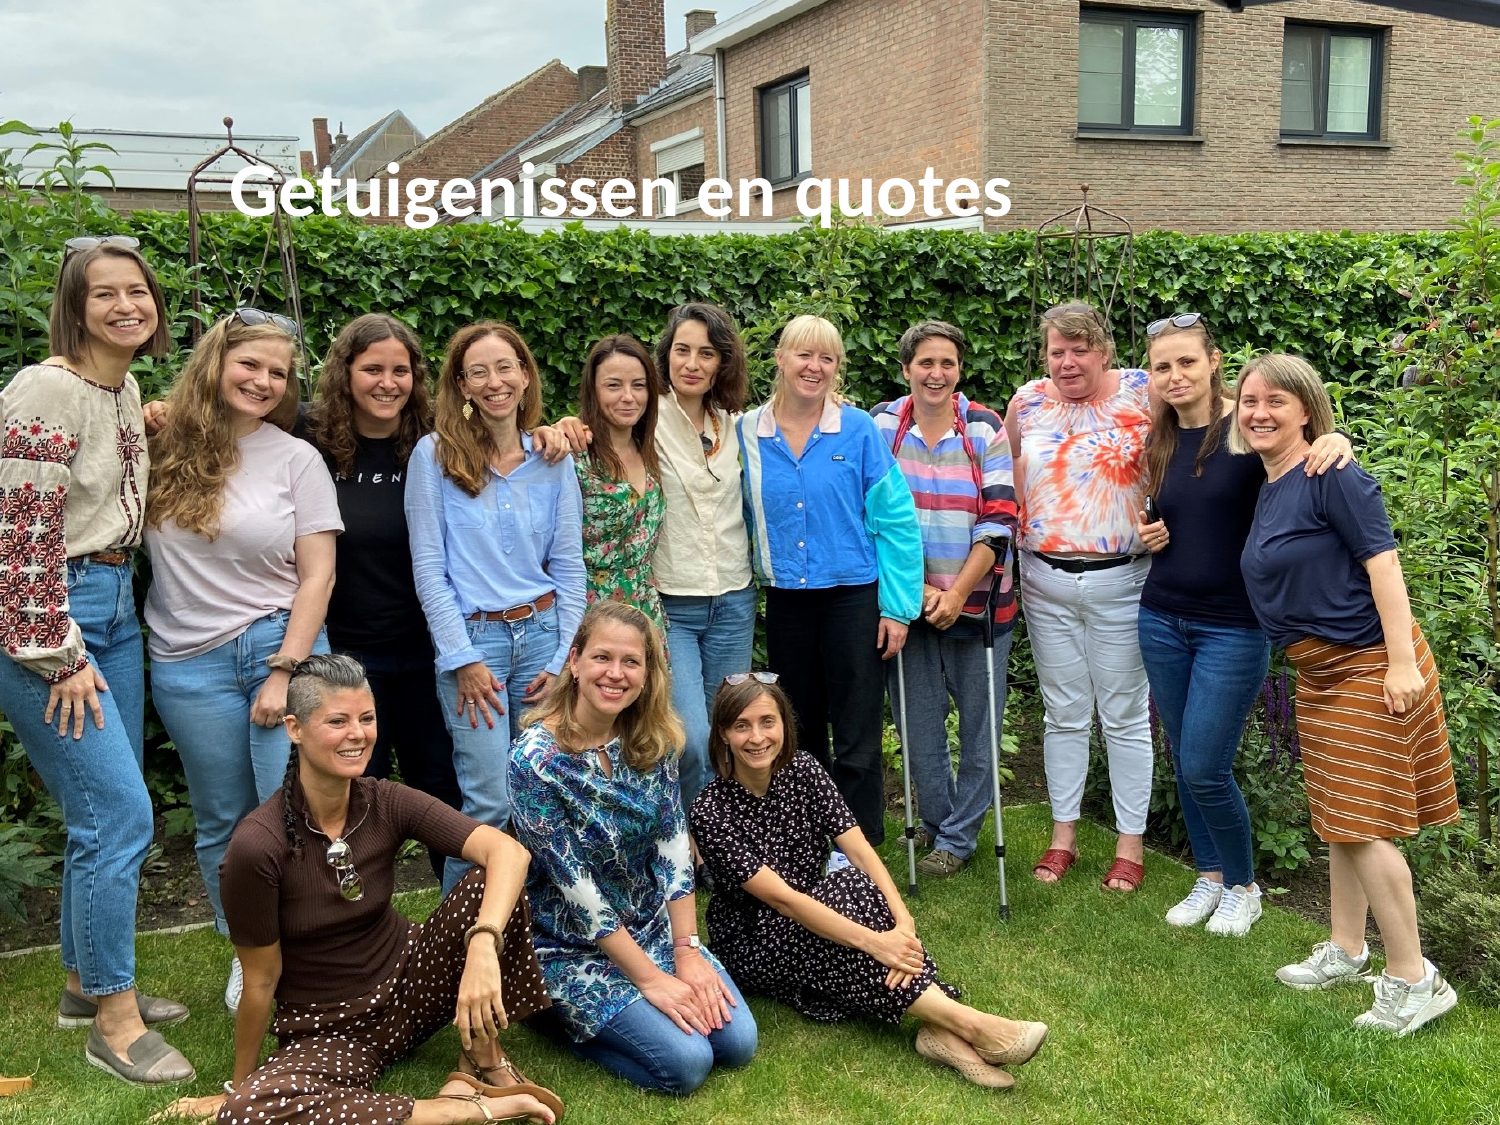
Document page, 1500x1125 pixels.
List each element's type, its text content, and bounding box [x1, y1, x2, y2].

picture [0, 0, 1500, 1125]
title Getuigenissen en quotes [79, 149, 1417, 244]
